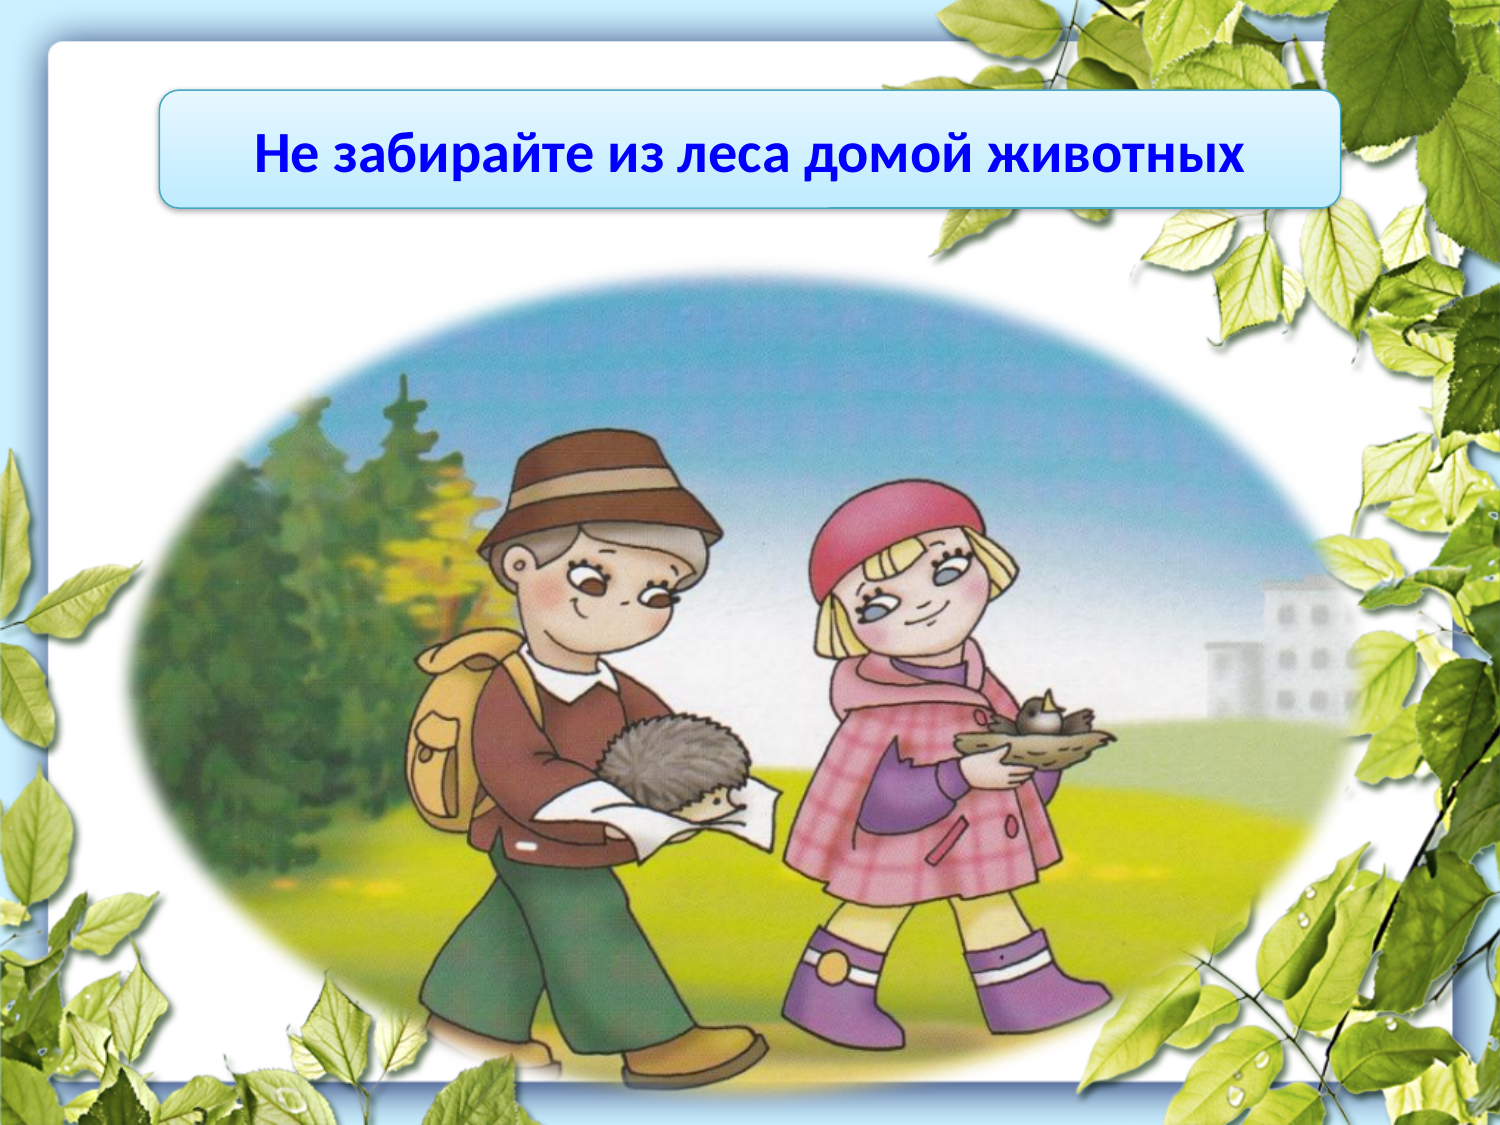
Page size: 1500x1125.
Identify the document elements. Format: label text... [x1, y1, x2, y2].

text_box Не забирайте из леса домой животных [158, 89, 1342, 209]
picture [0, 0, 1500, 1125]
